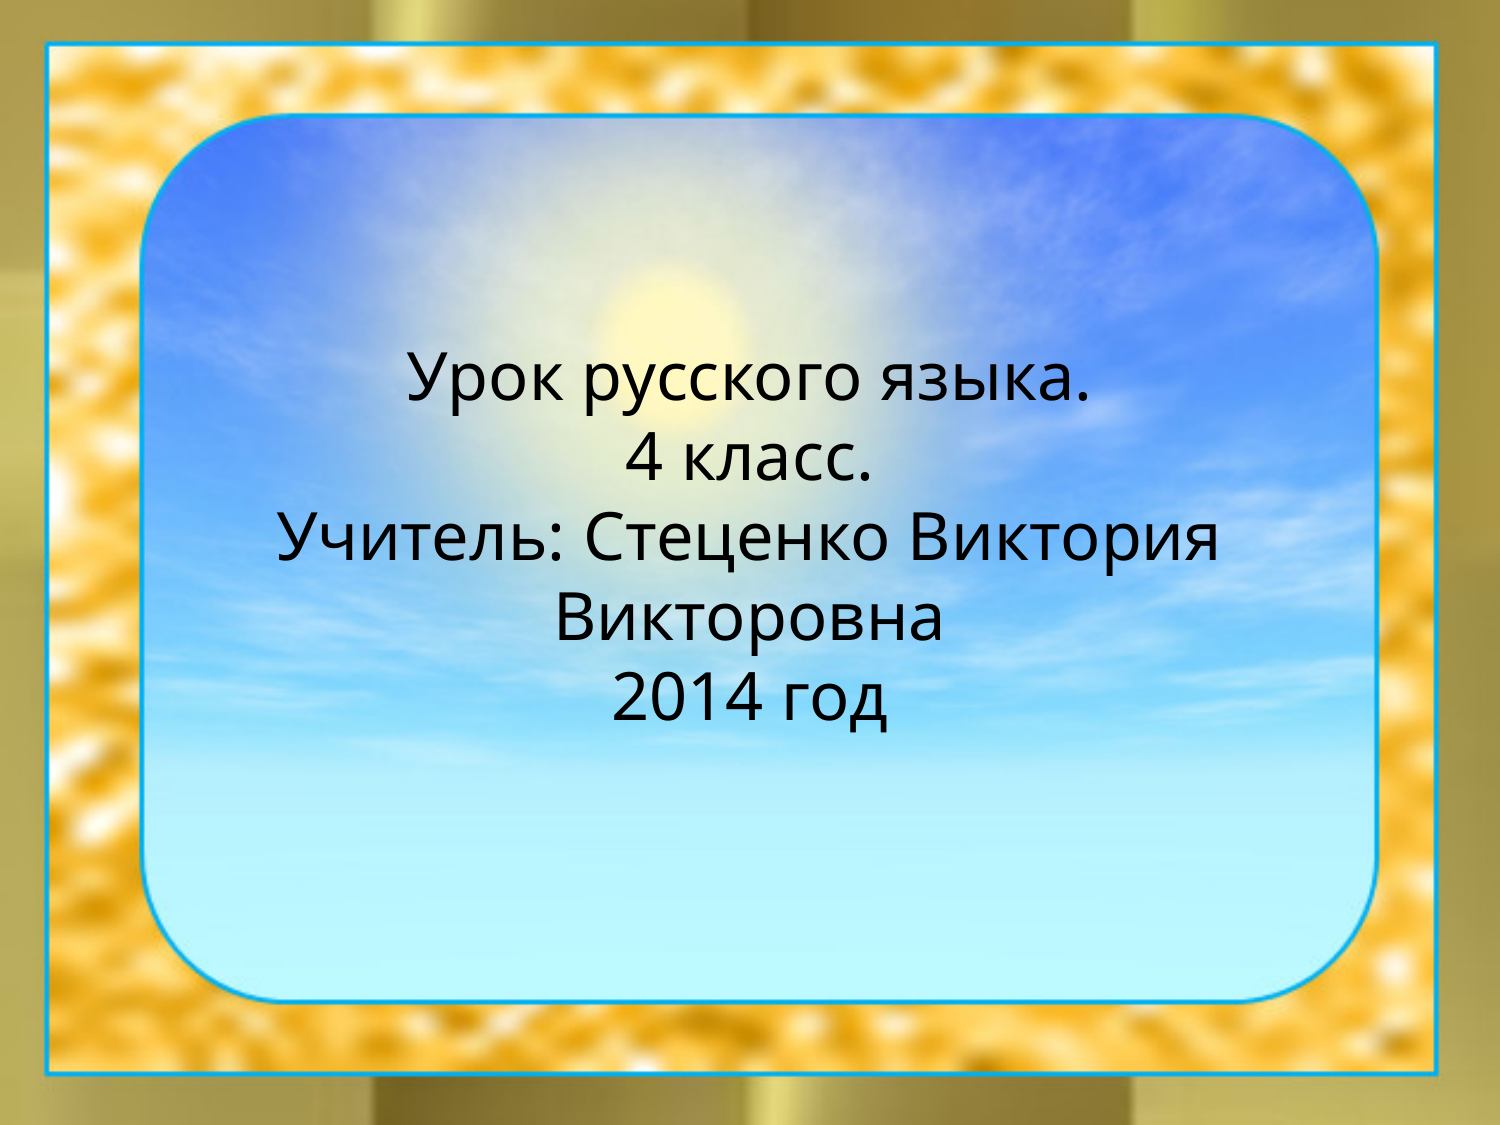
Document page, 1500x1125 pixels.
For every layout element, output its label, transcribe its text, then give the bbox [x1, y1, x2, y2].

picture [0, 0, 1500, 1125]
title Урок русского языка. 4 класс. Учитель: Стеценко Виктория Викторовна 2014 год [112, 349, 1388, 799]
